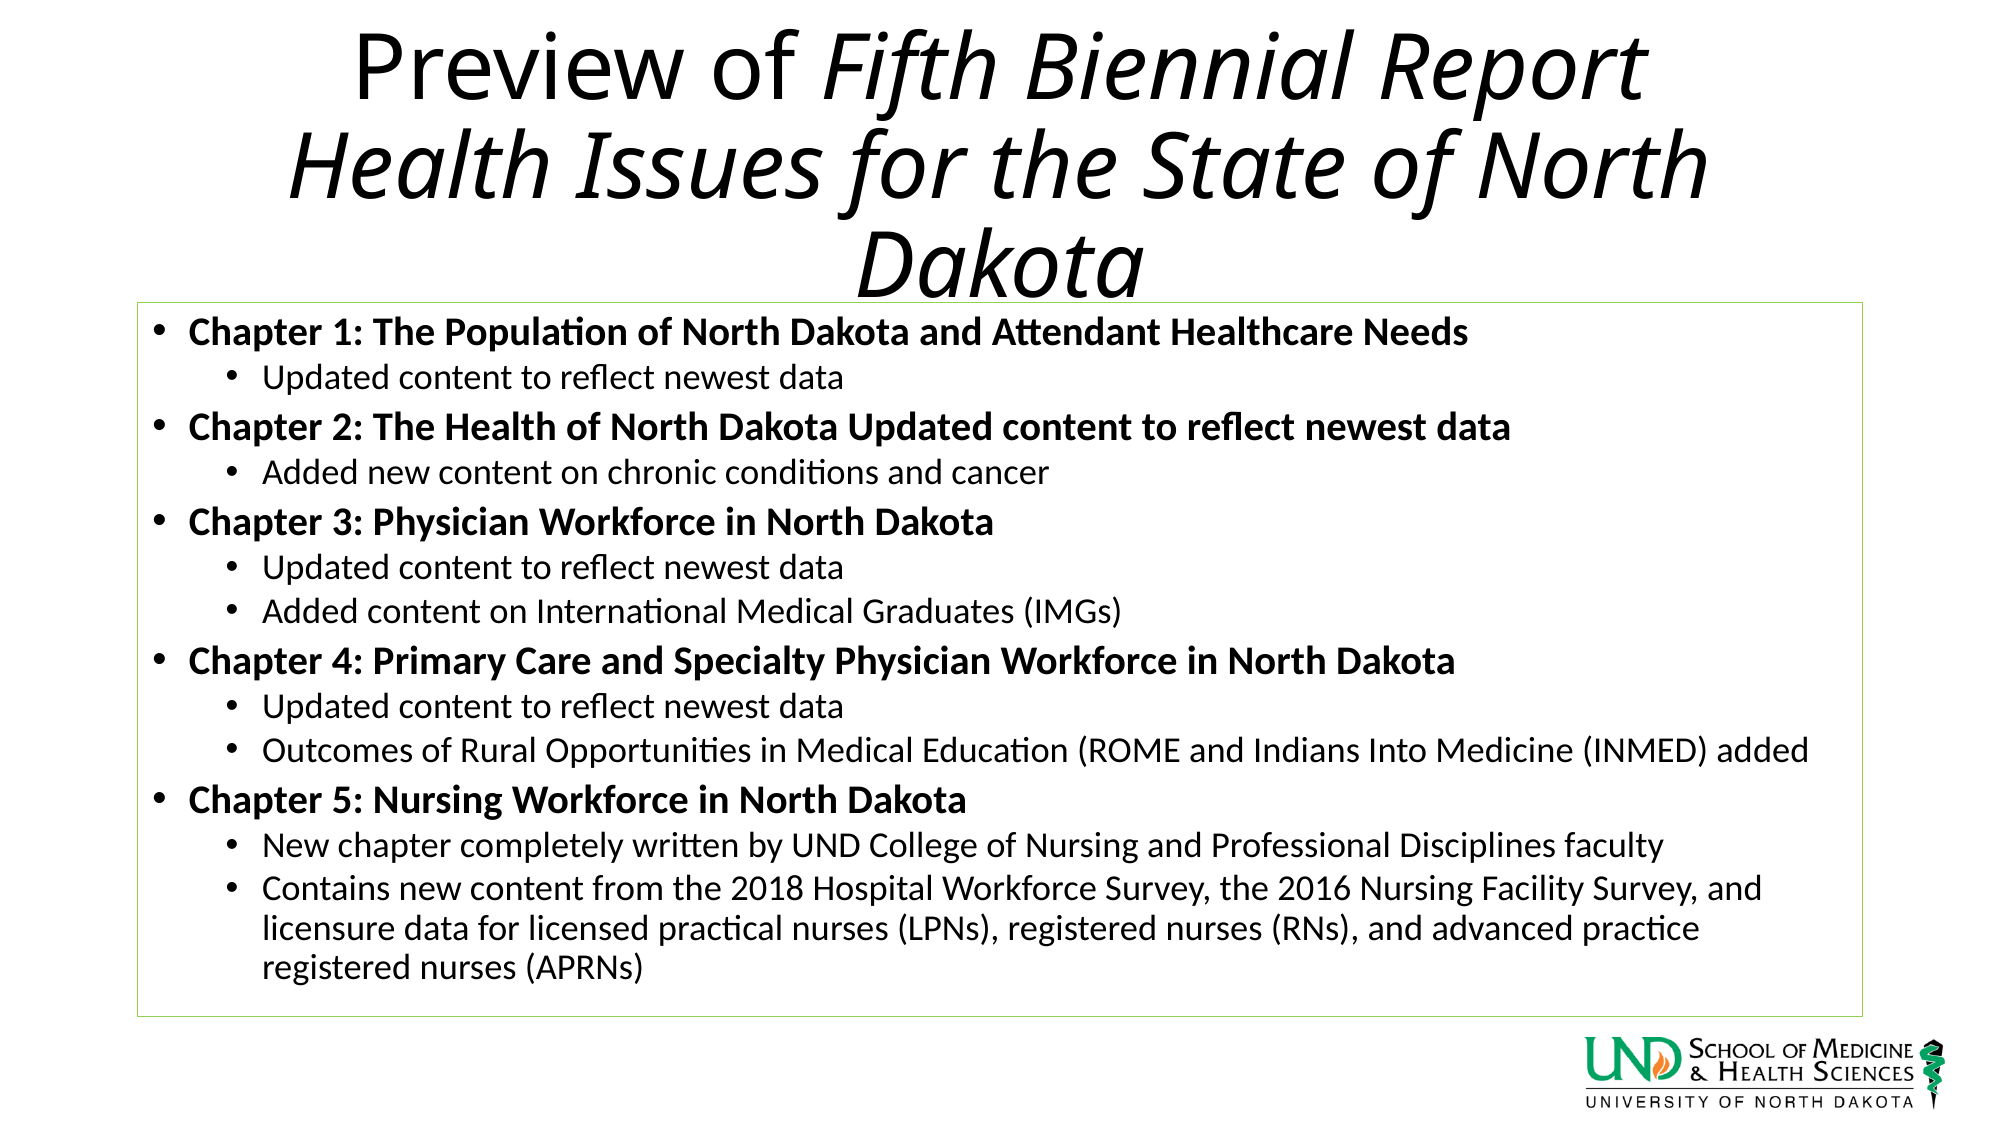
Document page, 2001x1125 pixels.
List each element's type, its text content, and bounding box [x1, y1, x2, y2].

list Chapter 1: The Population of North Dakota and Attendant Healthcare Needs Updated content to reflect newest data Chapter 2: The Health of North Dakota Updated content to reflect newest data Added new content on chronic conditions and cancer Chapter 3: Physician Workforce in North Dakota Updated content to reflect newest data Added content on International Medical Graduates (IMGs) Chapter 4: Primary Care and Specialty Physician Workforce in North Dakota Updated content to reflect newest data Outcomes of Rural Opportunities in Medical Education (ROME and Indians Into Medicine (INMED) added Chapter 5: Nursing Workforce in North Dakota New chapter completely written by UND College of Nursing and Professional Disciplines faculty Contains new content from the 2018 Hospital Workforce Survey, the 2016 Nursing Facility Survey, and licensure data for licensed practical nurses (LPNs), registered nurses (RNs), and advanced practice registered nurses (APRNs) [137, 302, 1863, 1017]
picture [1584, 1037, 1945, 1110]
title Preview of Fifth Biennial Report Health Issues for the State of North Dakota [137, 59, 1863, 278]
